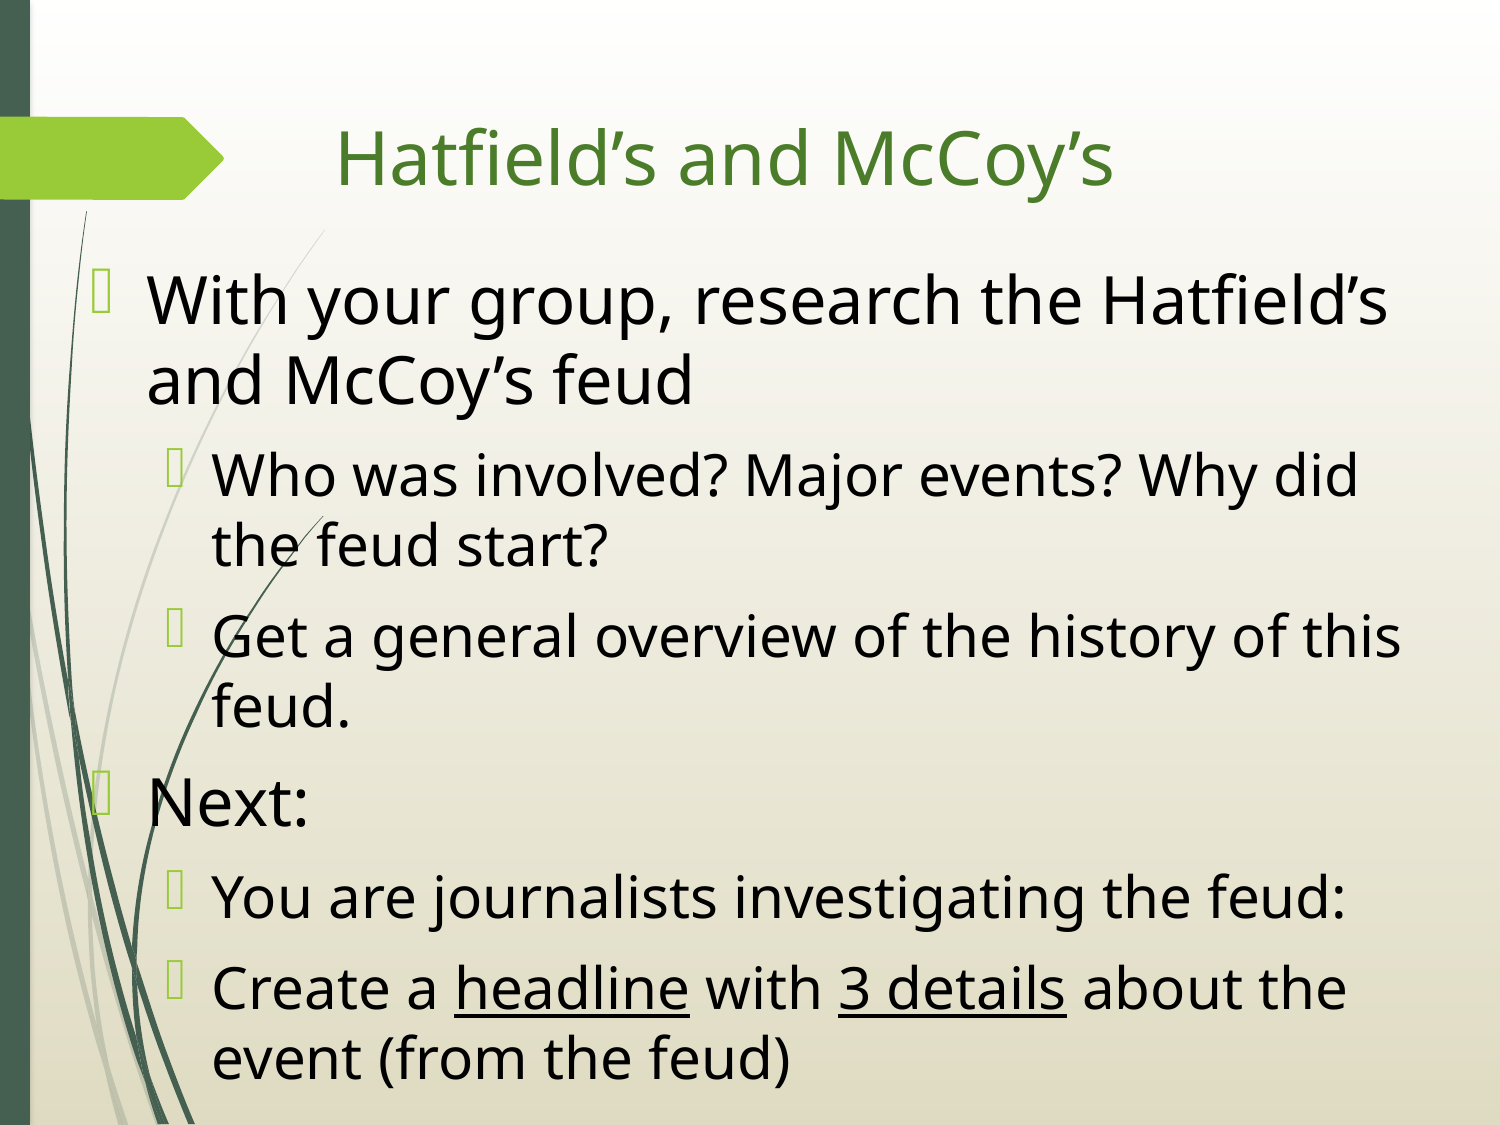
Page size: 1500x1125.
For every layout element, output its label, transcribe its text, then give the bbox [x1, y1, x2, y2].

list With your group, research the Hatfield’s and McCoy’s feud Who was involved? Major events? Why did the feud start? Get a general overview of the history of this feud. Next: You are journalists investigating the feud: Create a headline with 3 details about the event (from the feud) [75, 249, 1438, 1125]
title Hatfield’s and McCoy’s [319, 102, 1400, 213]
